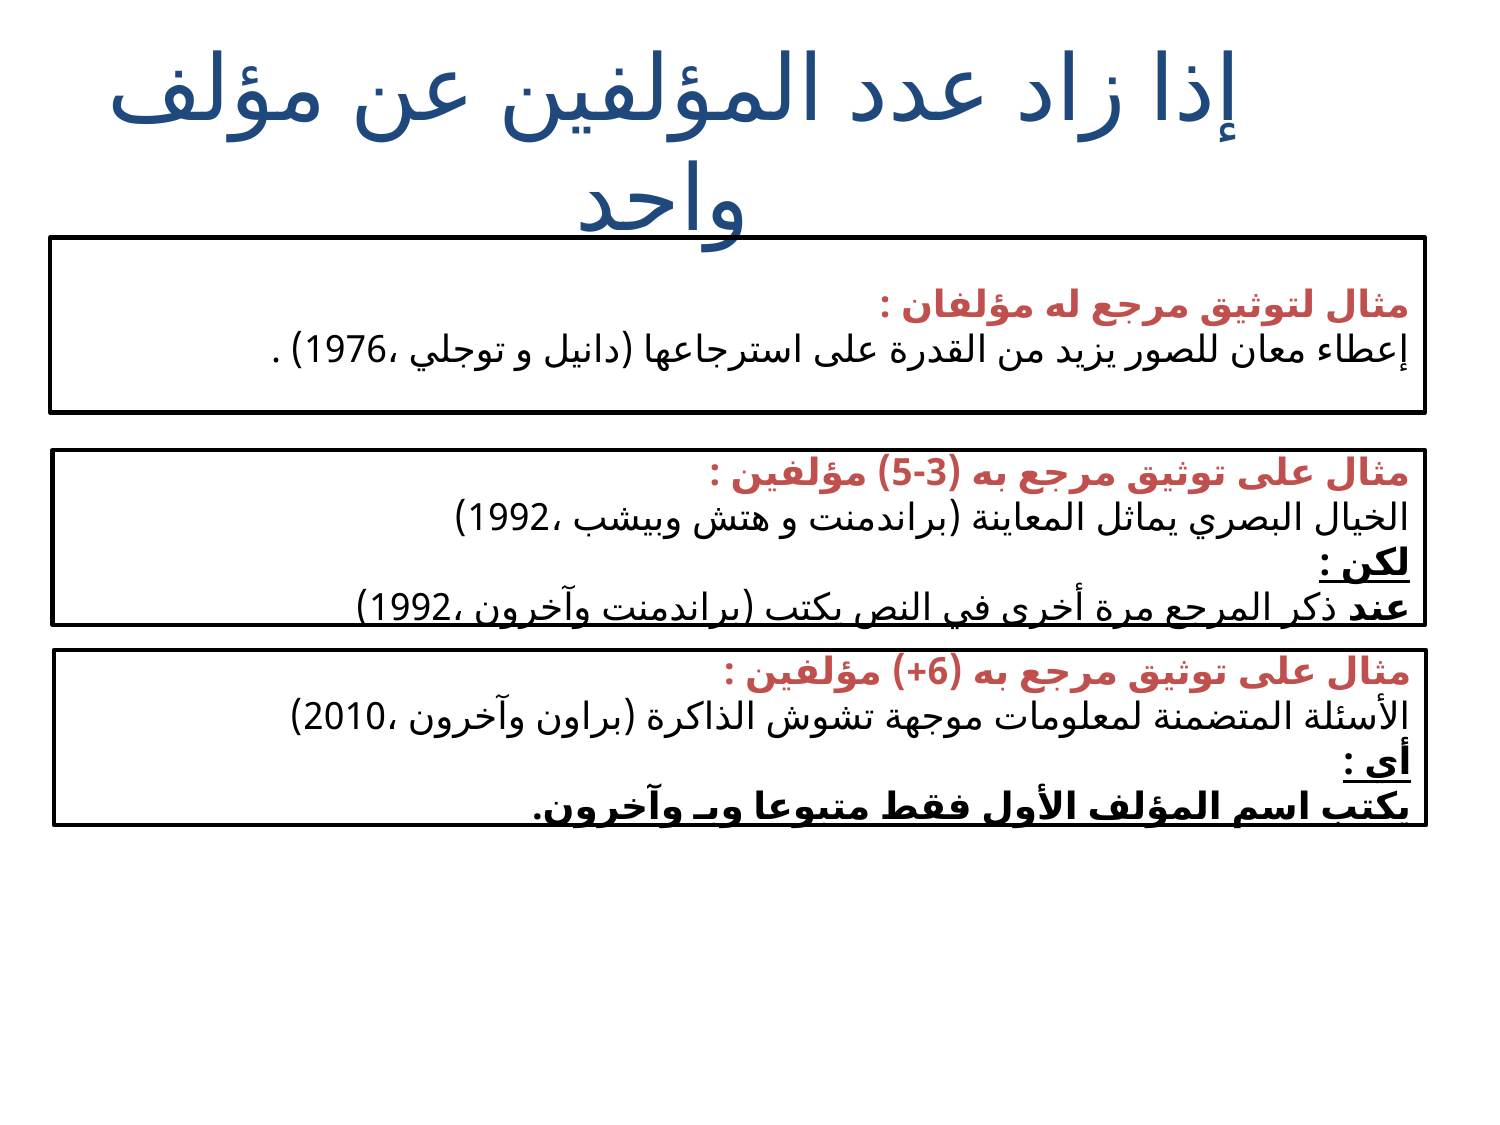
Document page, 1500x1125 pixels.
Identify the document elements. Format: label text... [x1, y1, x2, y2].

text_box مثال على توثيق مرجع به (6+) مؤلفين : الأسئلة المتضمنة لمعلومات موجهة تشوش الذاكرة (براون وآخرون ،2010) أي : يكتب اسم المؤلف الأول فقط متبوعا وبـ وآخرون. [52, 648, 1428, 827]
text_box مثال على توثيق مرجع به (3-5) مؤلفين : الخيال البصري يماثل المعاينة (براندمنت و هتش وبيشب ،1992) لكن : عند ذكر المرجع مرة أخرى في النص يكتب (براندمنت وآخرون ،1992) [50, 448, 1427, 627]
text_box مثال لتوثيق مرجع له مؤلفان : إعطاء معان للصور يزيد من القدرة على استرجاعها (دانيل و توجلي ،1976) . [48, 235, 1427, 415]
title إذا زاد عدد المؤلفين عن مؤلف واحد [0, 45, 1350, 233]
